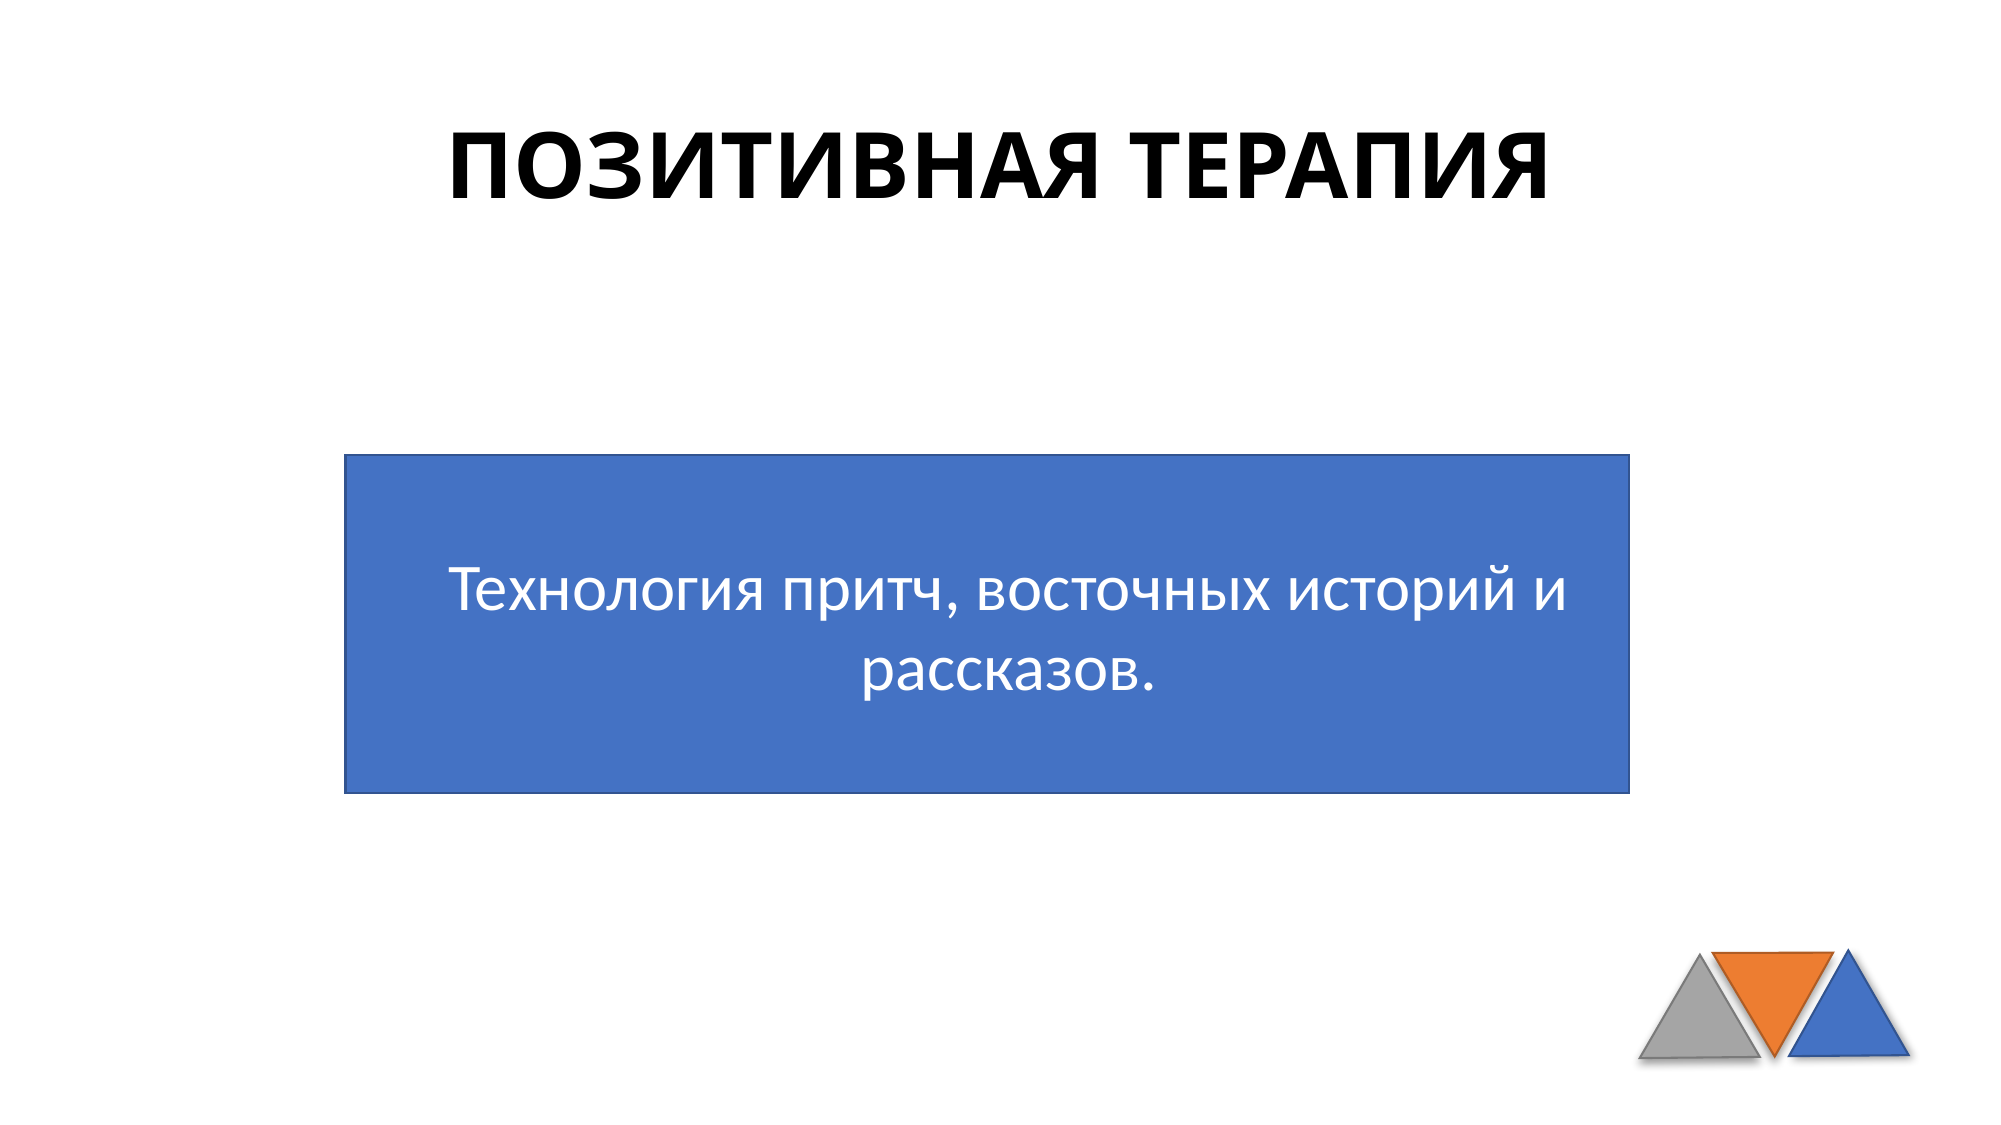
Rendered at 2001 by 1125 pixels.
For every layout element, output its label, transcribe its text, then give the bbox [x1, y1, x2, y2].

text_box Технология притч, восточных историй и рассказов. [344, 454, 1630, 794]
title ПОЗИТИВНАЯ ТЕРАПИЯ [137, 59, 1863, 278]
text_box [1662, 952, 1886, 1093]
